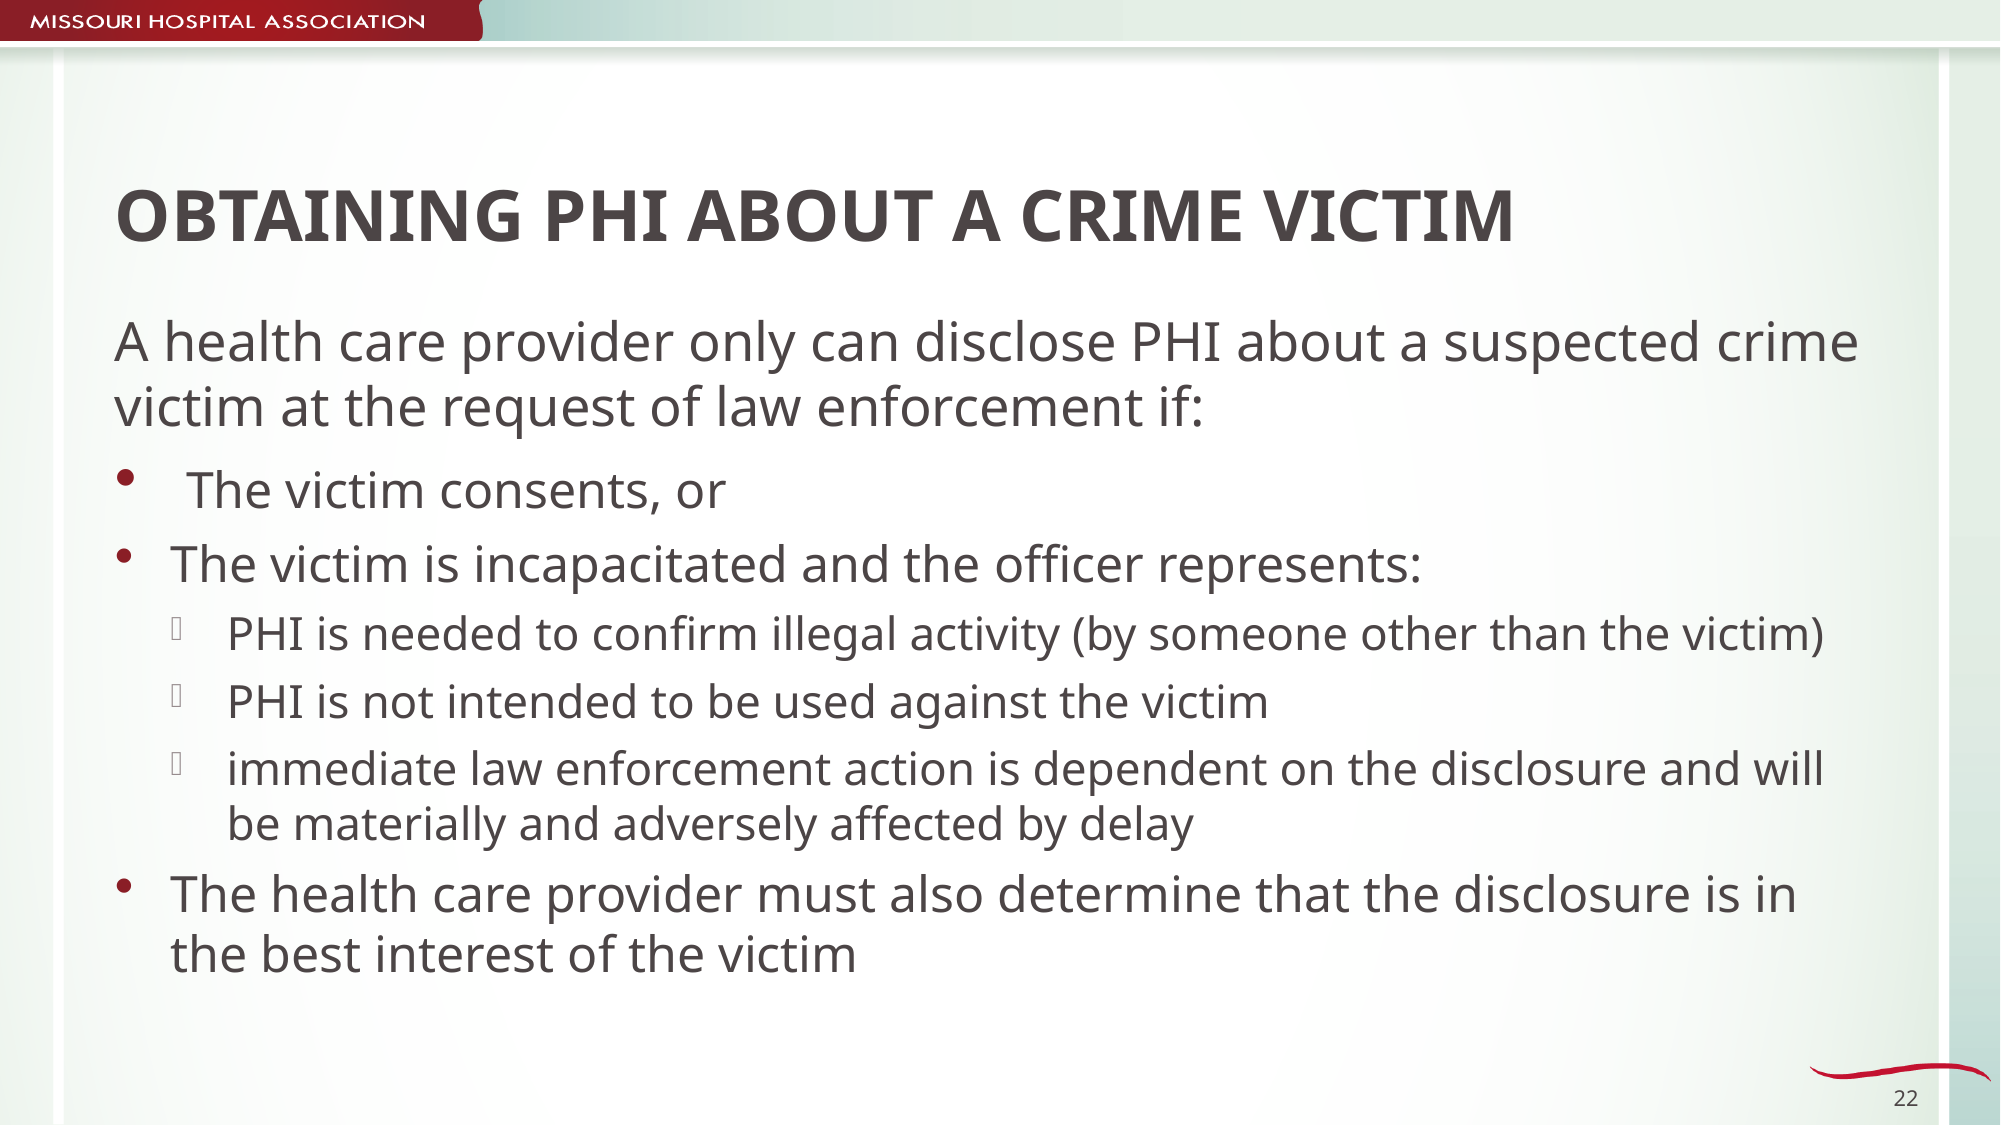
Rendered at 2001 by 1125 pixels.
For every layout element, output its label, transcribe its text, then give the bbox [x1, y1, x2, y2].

title OBTAINING PHI ABOUT A CRIME VICTIM [99, 99, 1900, 263]
slide_number 22 [1766, 1077, 1934, 1125]
picture [0, 0, 2001, 1125]
list A health care provider only can disclose PHI about a suspected crime victim at the request of law enforcement if: The victim consents, or The victim is incapacitated and the officer represents: PHI is needed to confirm illegal activity (by someone other than the victim) PHI is not intended to be used against the victim immediate law enforcement action is dependent on the disclosure and will be materially and adversely affected by delay The health care provider must also determine that the disclosure is in the best interest of the victim [99, 299, 1900, 980]
